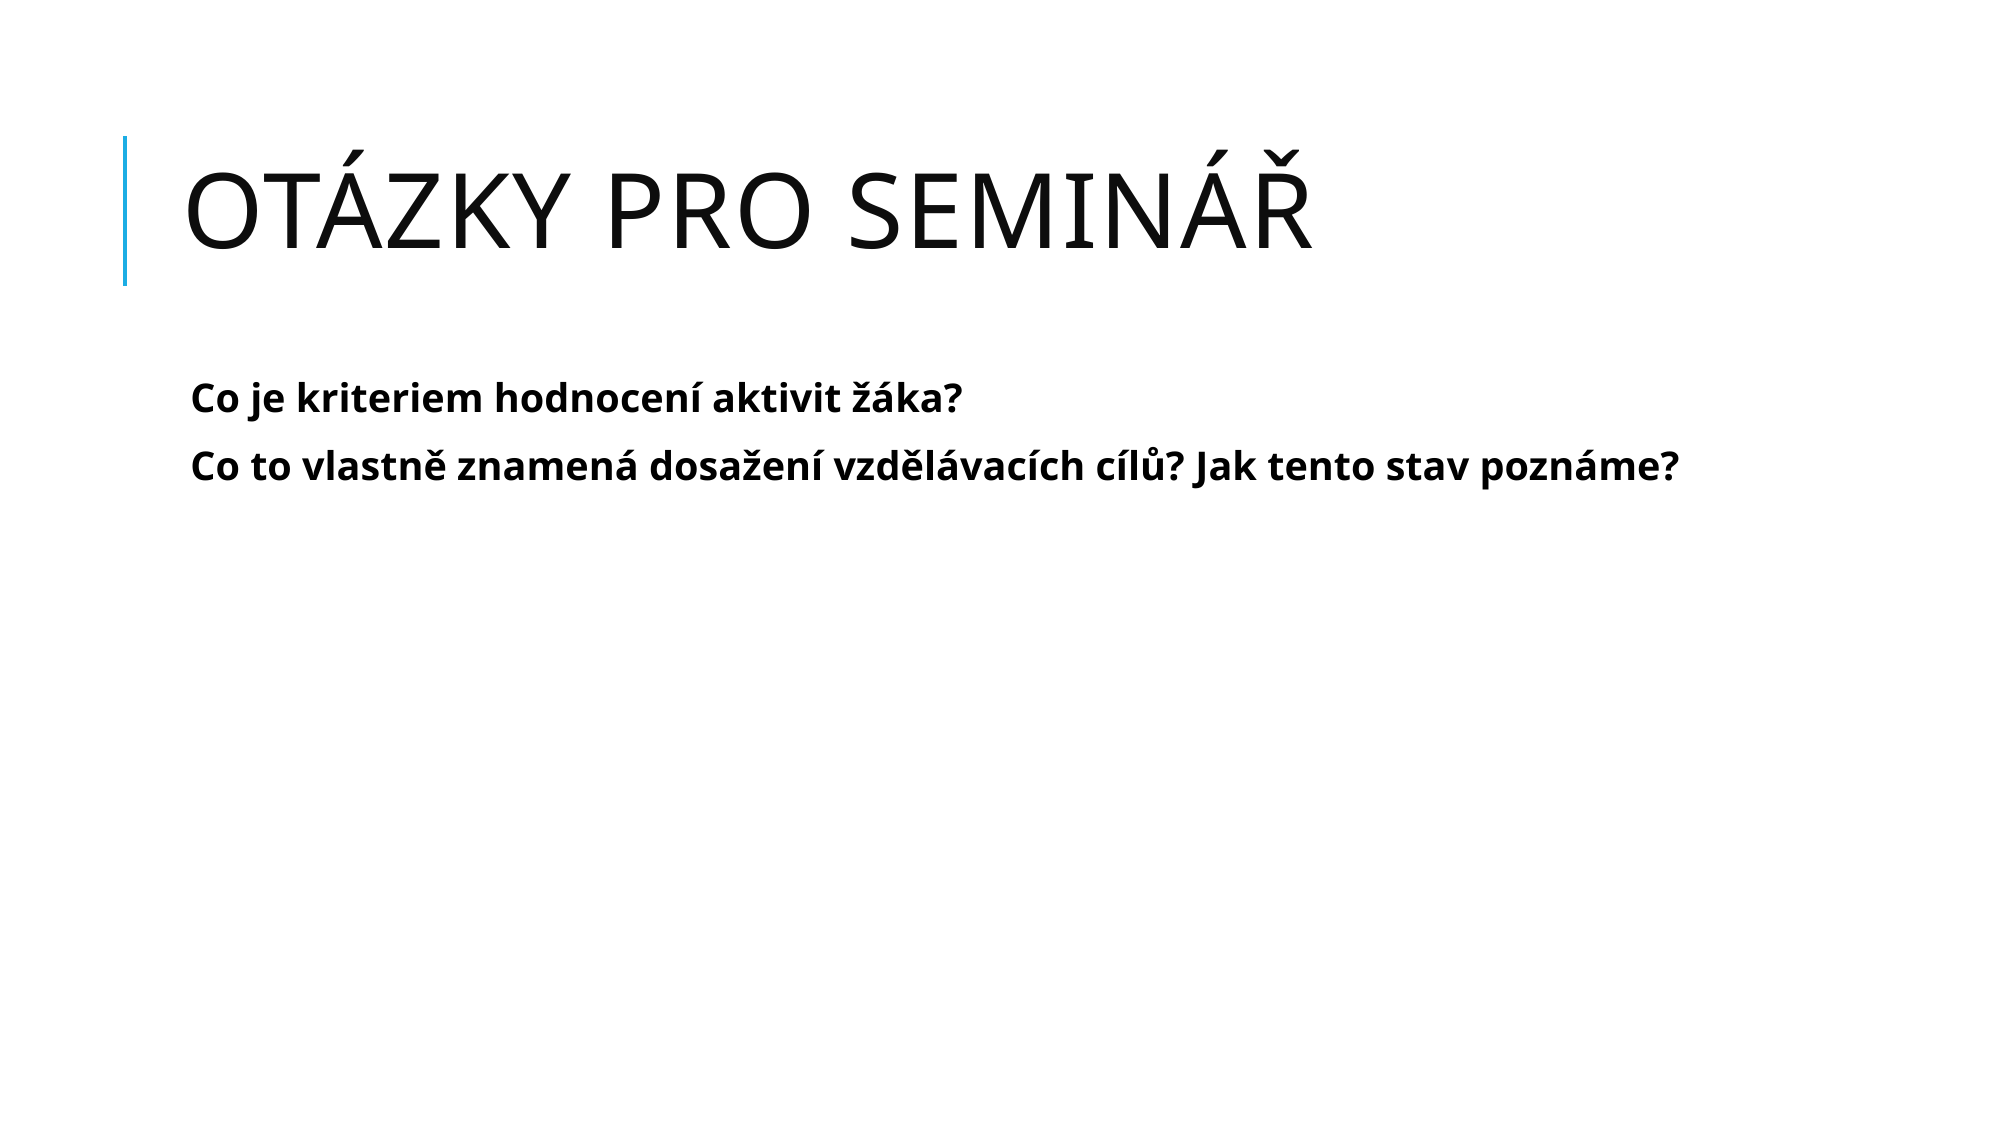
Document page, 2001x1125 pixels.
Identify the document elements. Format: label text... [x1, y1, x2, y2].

title Otázky pro seminář [168, 96, 1763, 342]
list Co je kriteriem hodnocení aktivit žáka? Co to vlastně znamená dosažení vzdělávacích cílů? Jak tento stav poznáme? [168, 375, 1763, 1035]
